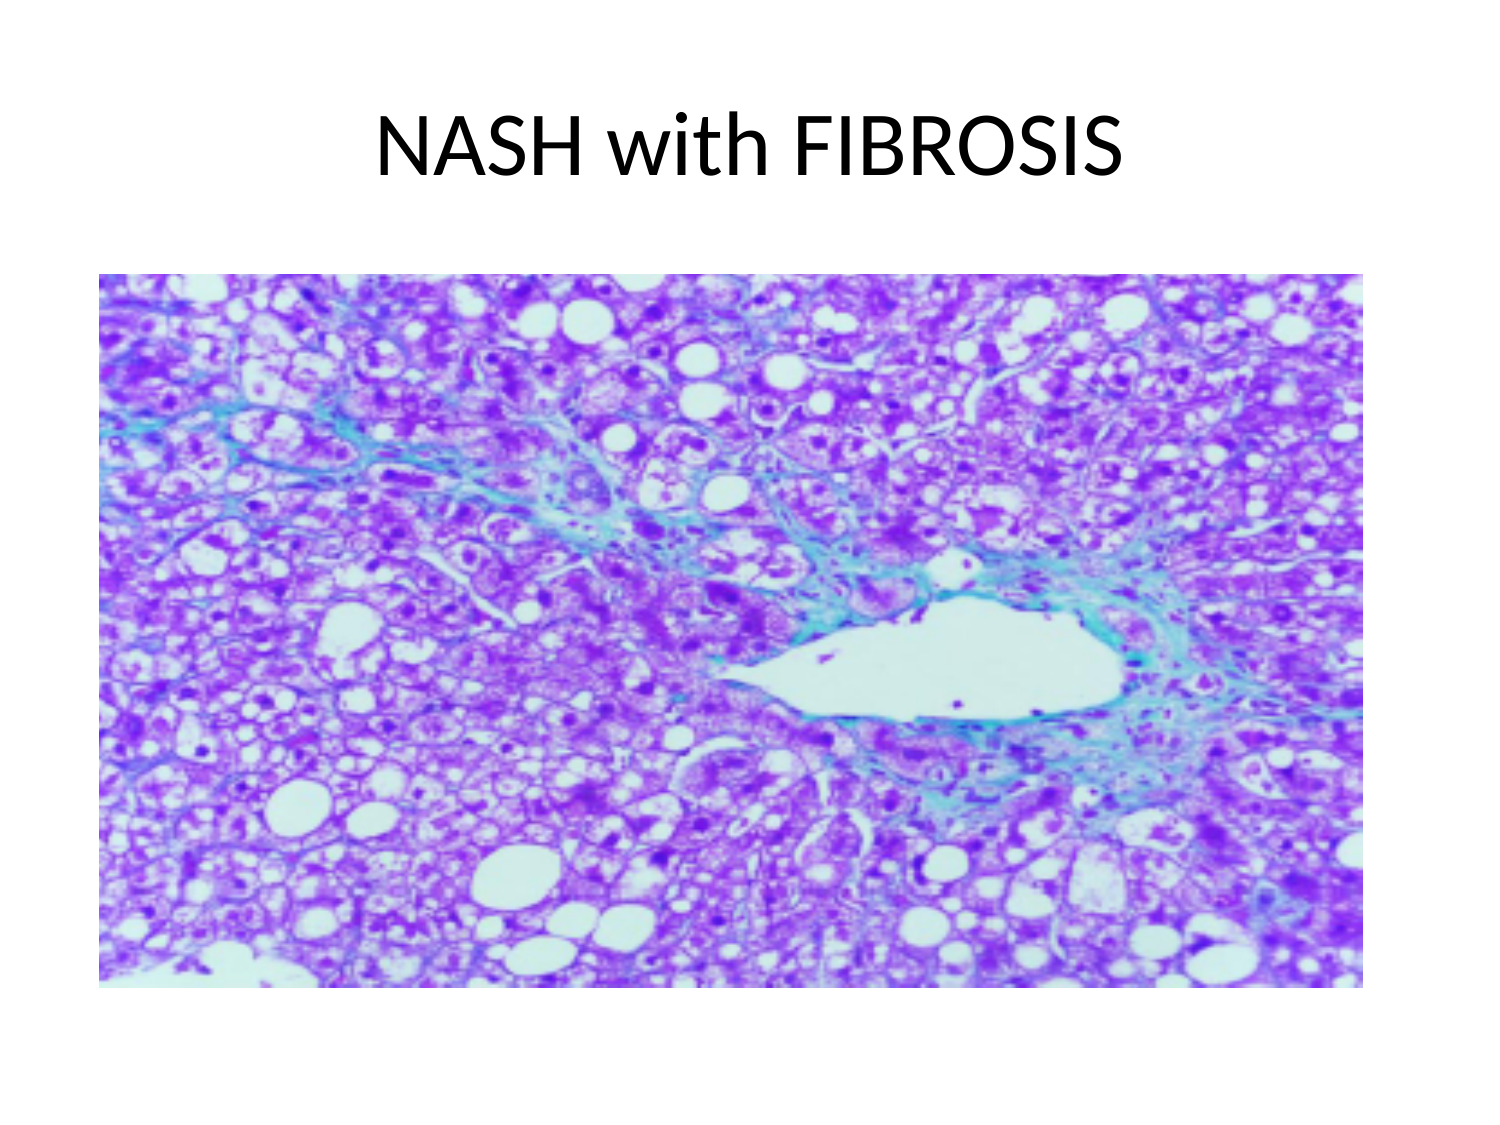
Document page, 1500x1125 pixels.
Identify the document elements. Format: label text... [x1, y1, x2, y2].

title NASH with FIBROSIS [75, 45, 1425, 233]
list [99, 274, 1363, 988]
